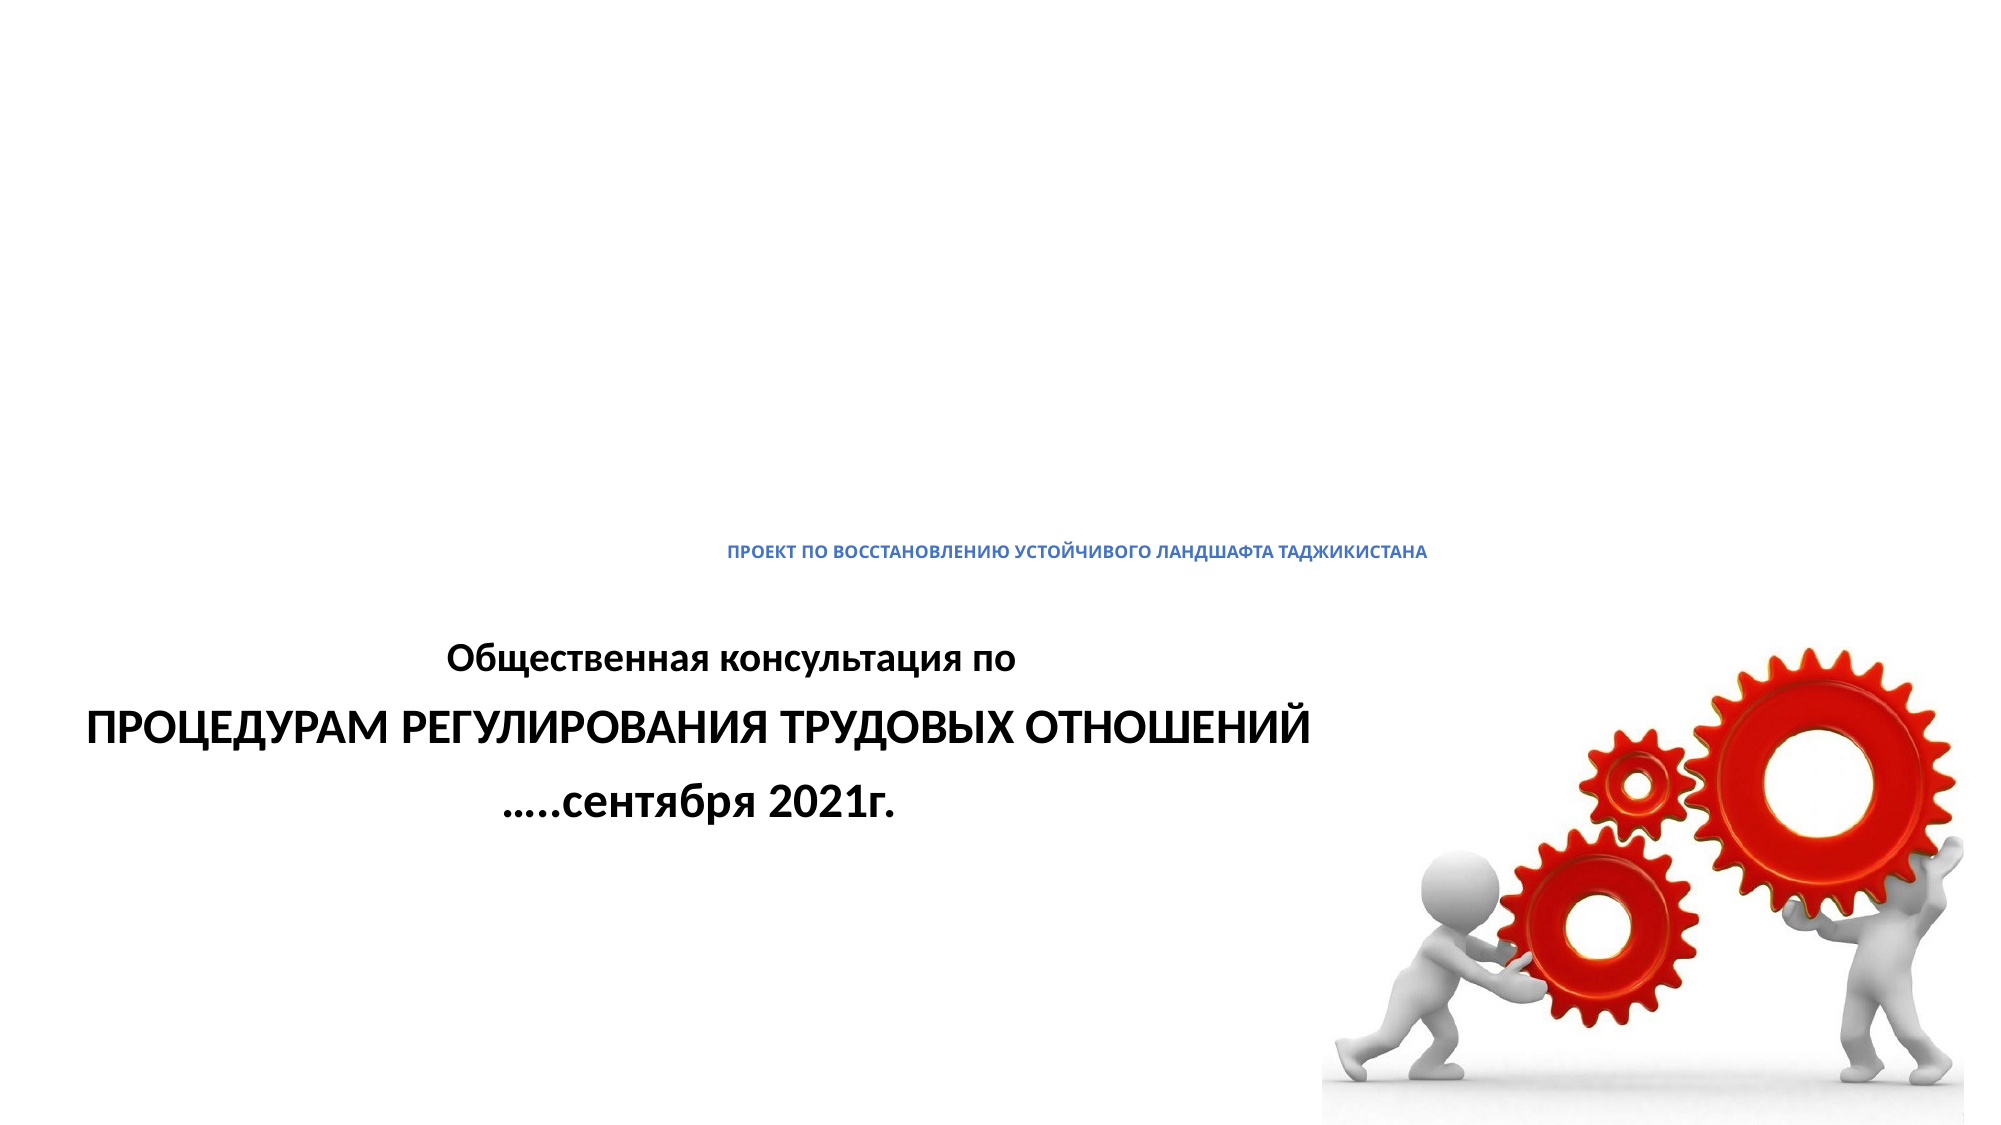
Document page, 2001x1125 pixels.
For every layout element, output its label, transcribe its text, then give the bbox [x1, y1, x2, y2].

subtitle Общественная консультация по ПРОЦЕДУРАМ РЕГУЛИРОВАНИЯ ТРУДОВЫХ ОТНОШЕНИЙ …..сентября 2021г. [0, 564, 1399, 836]
picture [1322, 625, 1964, 1125]
title ПРОЕКТ ПО ВОССТАНОВЛЕНИЮ УСТОЙЧИВОГО ЛАНДШАФТА ТАДЖИКИСТАНА [249, 239, 1911, 570]
